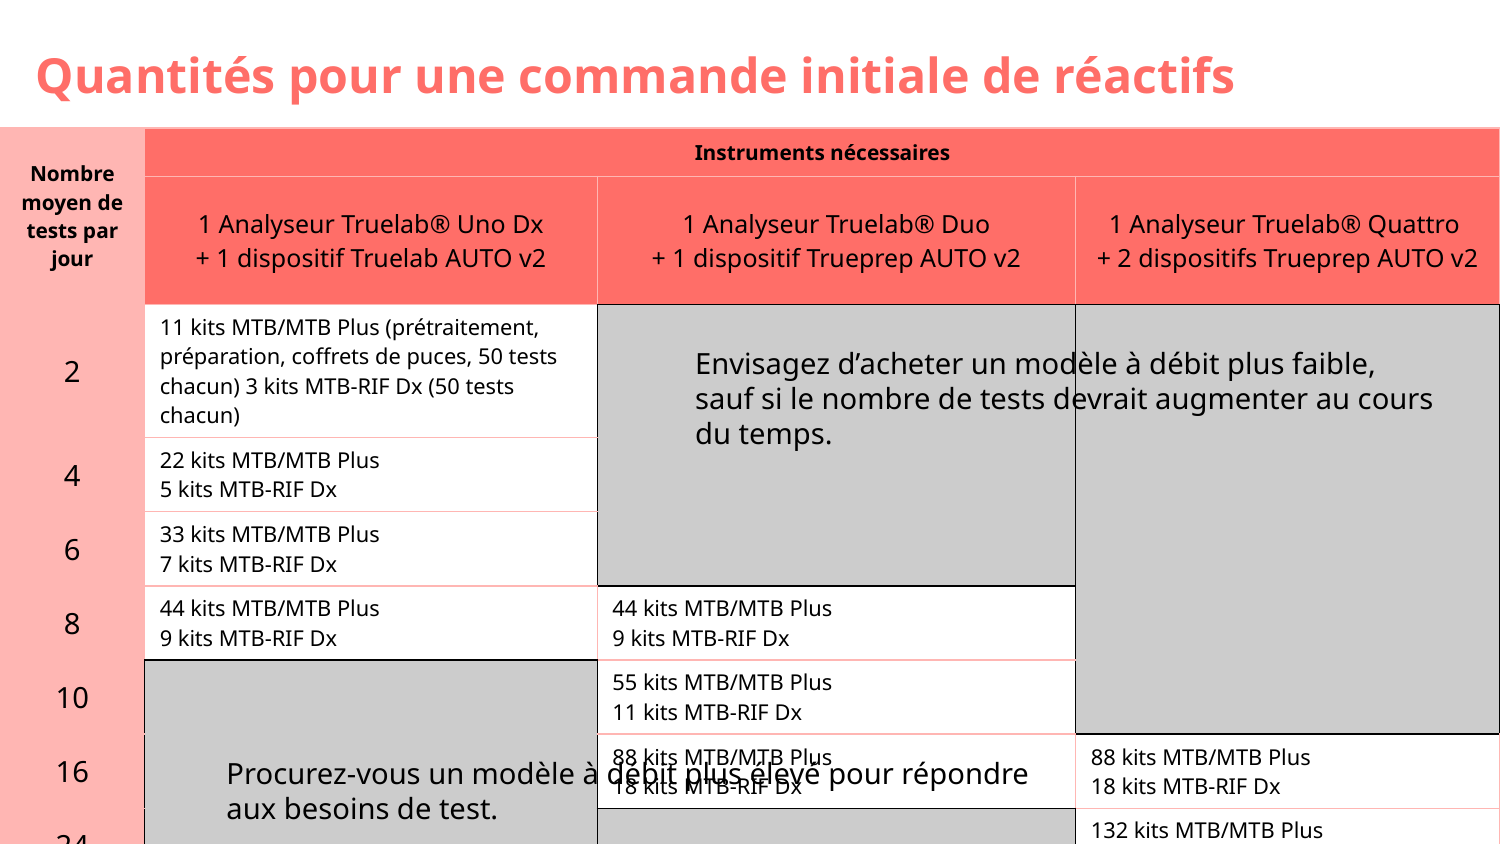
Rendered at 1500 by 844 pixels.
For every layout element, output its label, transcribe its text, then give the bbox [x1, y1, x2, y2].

table_cell 24 [1, 809, 144, 844]
table_cell 8 [1, 587, 144, 659]
table_cell 88 kits MTB/MTB Plus 18 kits MTB-RIF Dx [1076, 735, 1499, 808]
table_cell [1076, 305, 1499, 733]
table_cell 22 kits MTB/MTB Plus 5 kits MTB-RIF Dx [145, 438, 597, 511]
table_header Nombre moyen de tests par jour [1, 129, 144, 304]
table_cell 88 kits MTB/MTB Plus 18 kits MTB-RIF Dx [598, 735, 1075, 808]
table_cell [598, 305, 1075, 585]
table_cell 33 kits MTB/MTB Plus 7 kits MTB-RIF Dx [145, 512, 597, 585]
table_cell 4 [1, 438, 144, 511]
table_cell [145, 661, 597, 844]
table_cell [598, 809, 1075, 844]
table_cell 16 [1, 735, 144, 808]
table_cell 6 [1, 512, 144, 585]
table_cell 44 kits MTB/MTB Plus 9 kits MTB-RIF Dx [145, 587, 597, 659]
table_cell 132 kits MTB/MTB Plus 27 kits MTB-RIF Dx [1076, 809, 1499, 844]
table_cell 1 Analyseur Truelab® Duo + 1 dispositif Trueprep AUTO v2 [598, 177, 1075, 304]
text_box Envisagez d’acheter un modèle à débit plus faible, sauf si le nombre de tests devrait augmenter au cours du temps. [680, 337, 1455, 458]
text_box Quantités pour une commande initiale de réactifs [20, 37, 1389, 127]
text_box Procurez-vous un modèle à débit plus élevé pour répondre aux besoins de test. [211, 747, 1068, 833]
table_cell 10 [1, 661, 144, 733]
table_cell 1 Analyseur Truelab® Uno Dx + 1 dispositif Truelab AUTO v2 [145, 177, 597, 304]
table_header Instruments nécessaires [145, 129, 1499, 176]
table_cell 2 [1, 305, 144, 437]
table_cell 44 kits MTB/MTB Plus 9 kits MTB-RIF Dx [598, 587, 1075, 659]
table_cell 1 Analyseur Truelab® Quattro + 2 dispositifs Trueprep AUTO v2 [1076, 177, 1499, 304]
table_cell 11 kits MTB/MTB Plus (prétraitement, préparation, coffrets de puces, 50 tests chacun) 3 kits MTB-RIF Dx (50 tests chacun) [145, 305, 597, 437]
table_cell 55 kits MTB/MTB Plus 11 kits MTB-RIF Dx [598, 661, 1075, 733]
